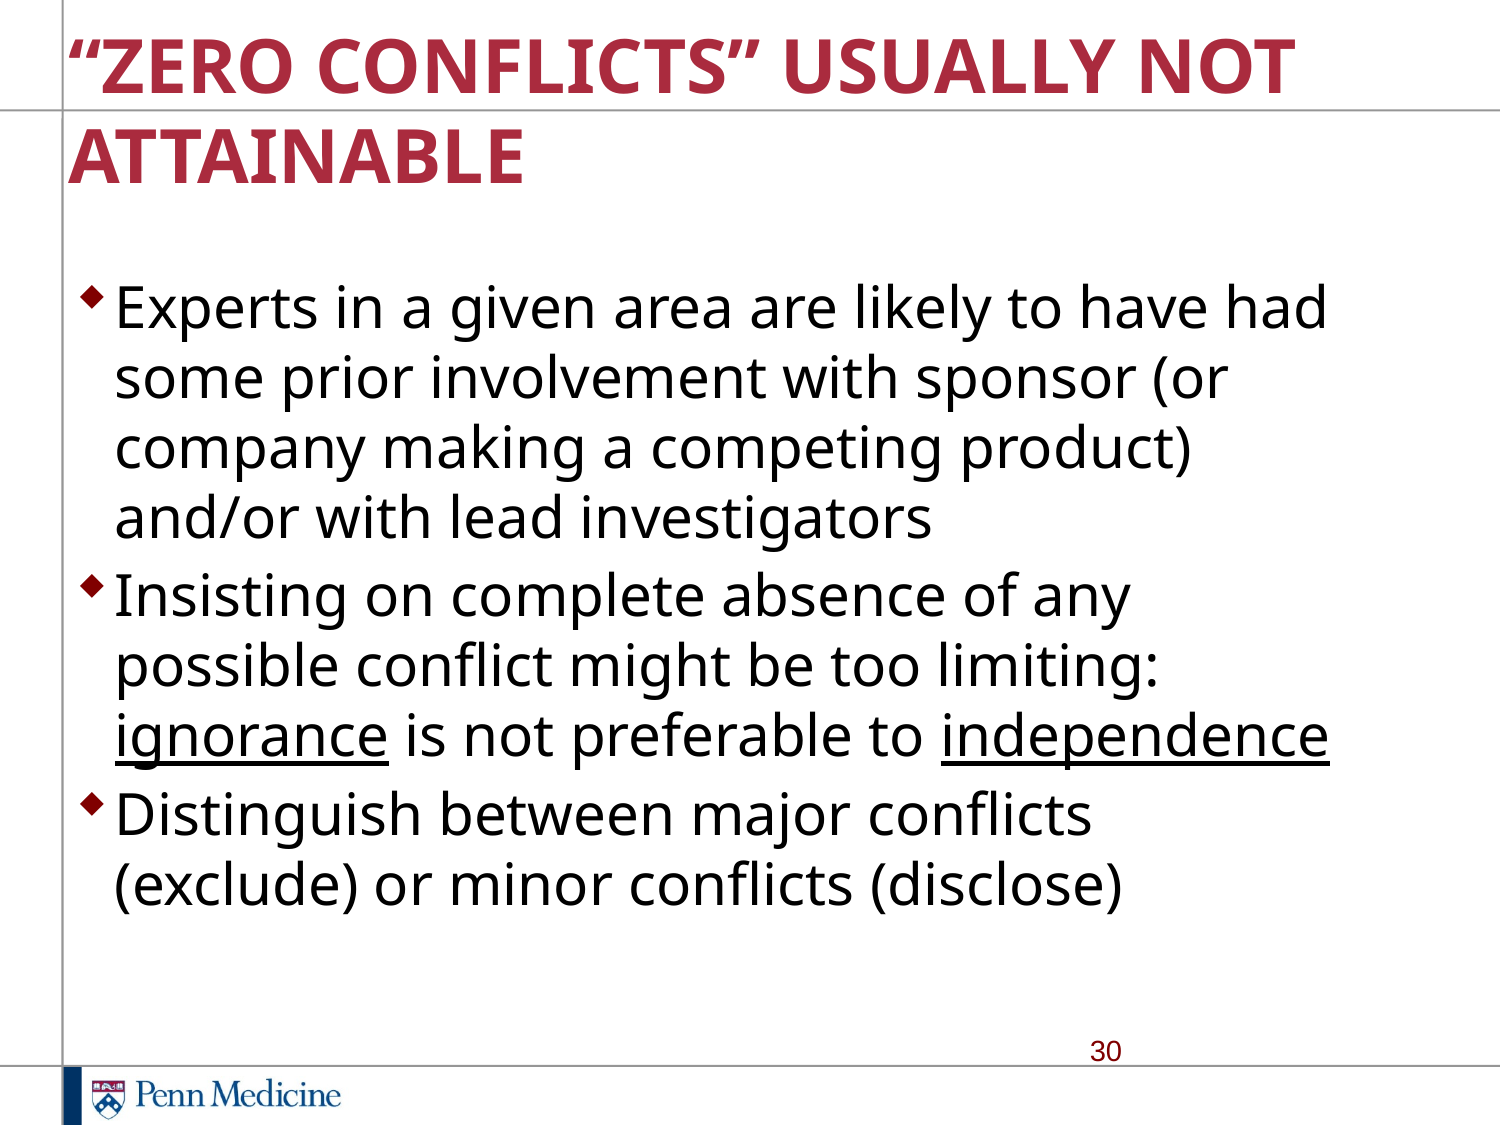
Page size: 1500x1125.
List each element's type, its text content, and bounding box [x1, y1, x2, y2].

picture [86, 1076, 349, 1121]
list Experts in a given area are likely to have had some prior involvement with sponsor (or company making a competing product) and/or with lead investigators Insisting on complete absence of any possible conflict might be too limiting: ignorance is not preferable to independence Distinguish between major conflicts (exclude) or minor conflicts (disclose) [74, 253, 1351, 940]
slide_number 30 [1074, 1025, 1388, 1100]
title “ZERO CONFLICTS” USUALLY NOT ATTAINABLE [67, 106, 1467, 199]
